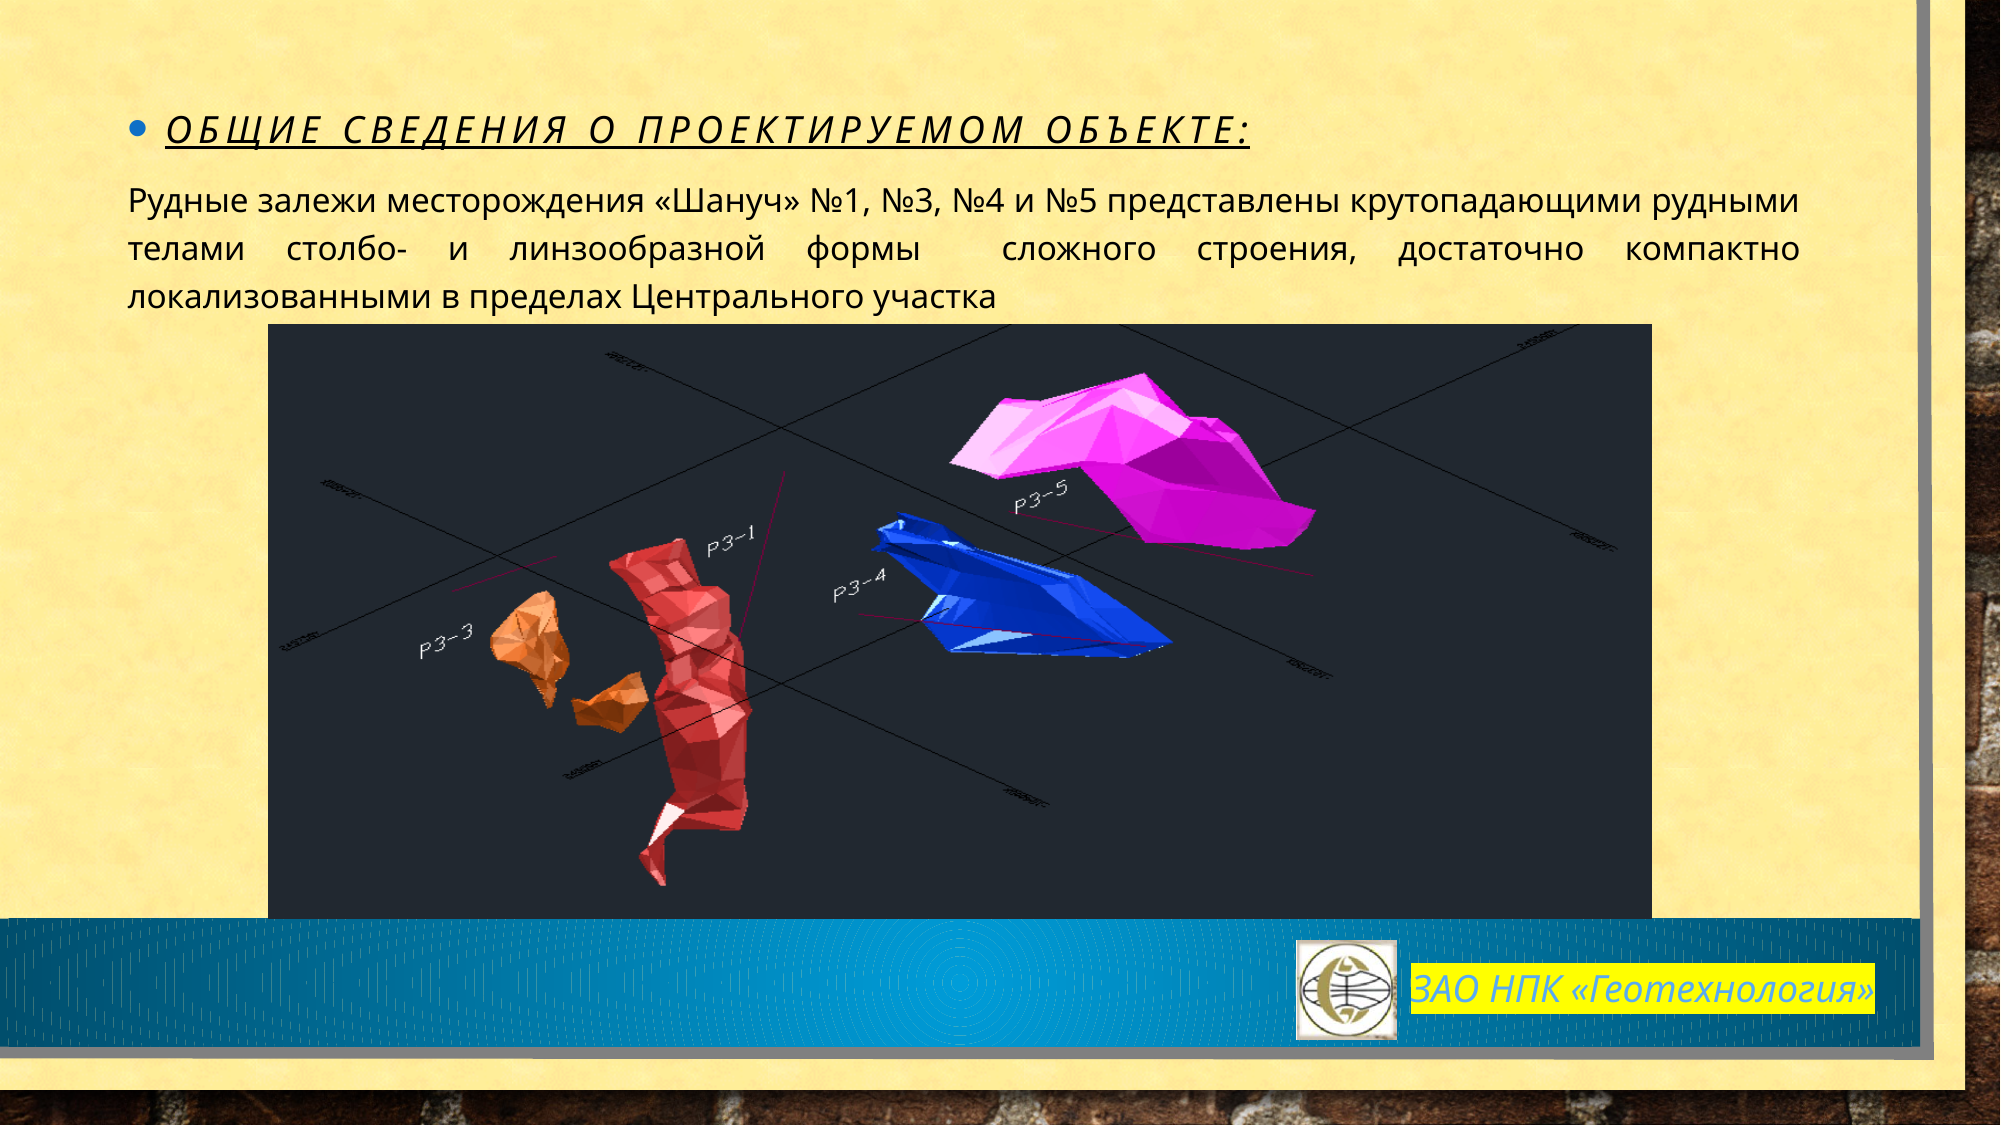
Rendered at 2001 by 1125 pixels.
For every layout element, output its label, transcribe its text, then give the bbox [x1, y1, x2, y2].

text_box ЗАО НПК «Геотехнология» [1397, 957, 1905, 1018]
list Общие сведения о проектируемом объекте: Рудные залежи месторождения «Шануч» №1, №3, №4 и №5 представлены крутопадающими рудными телами столбо- и линзообразной формы сложного строения, достаточно компактно локализованными в пределах Центрального участка [112, 41, 1818, 370]
picture [0, 0, 2001, 1125]
picture [1296, 941, 1396, 1039]
picture [0, 0, 1919, 918]
